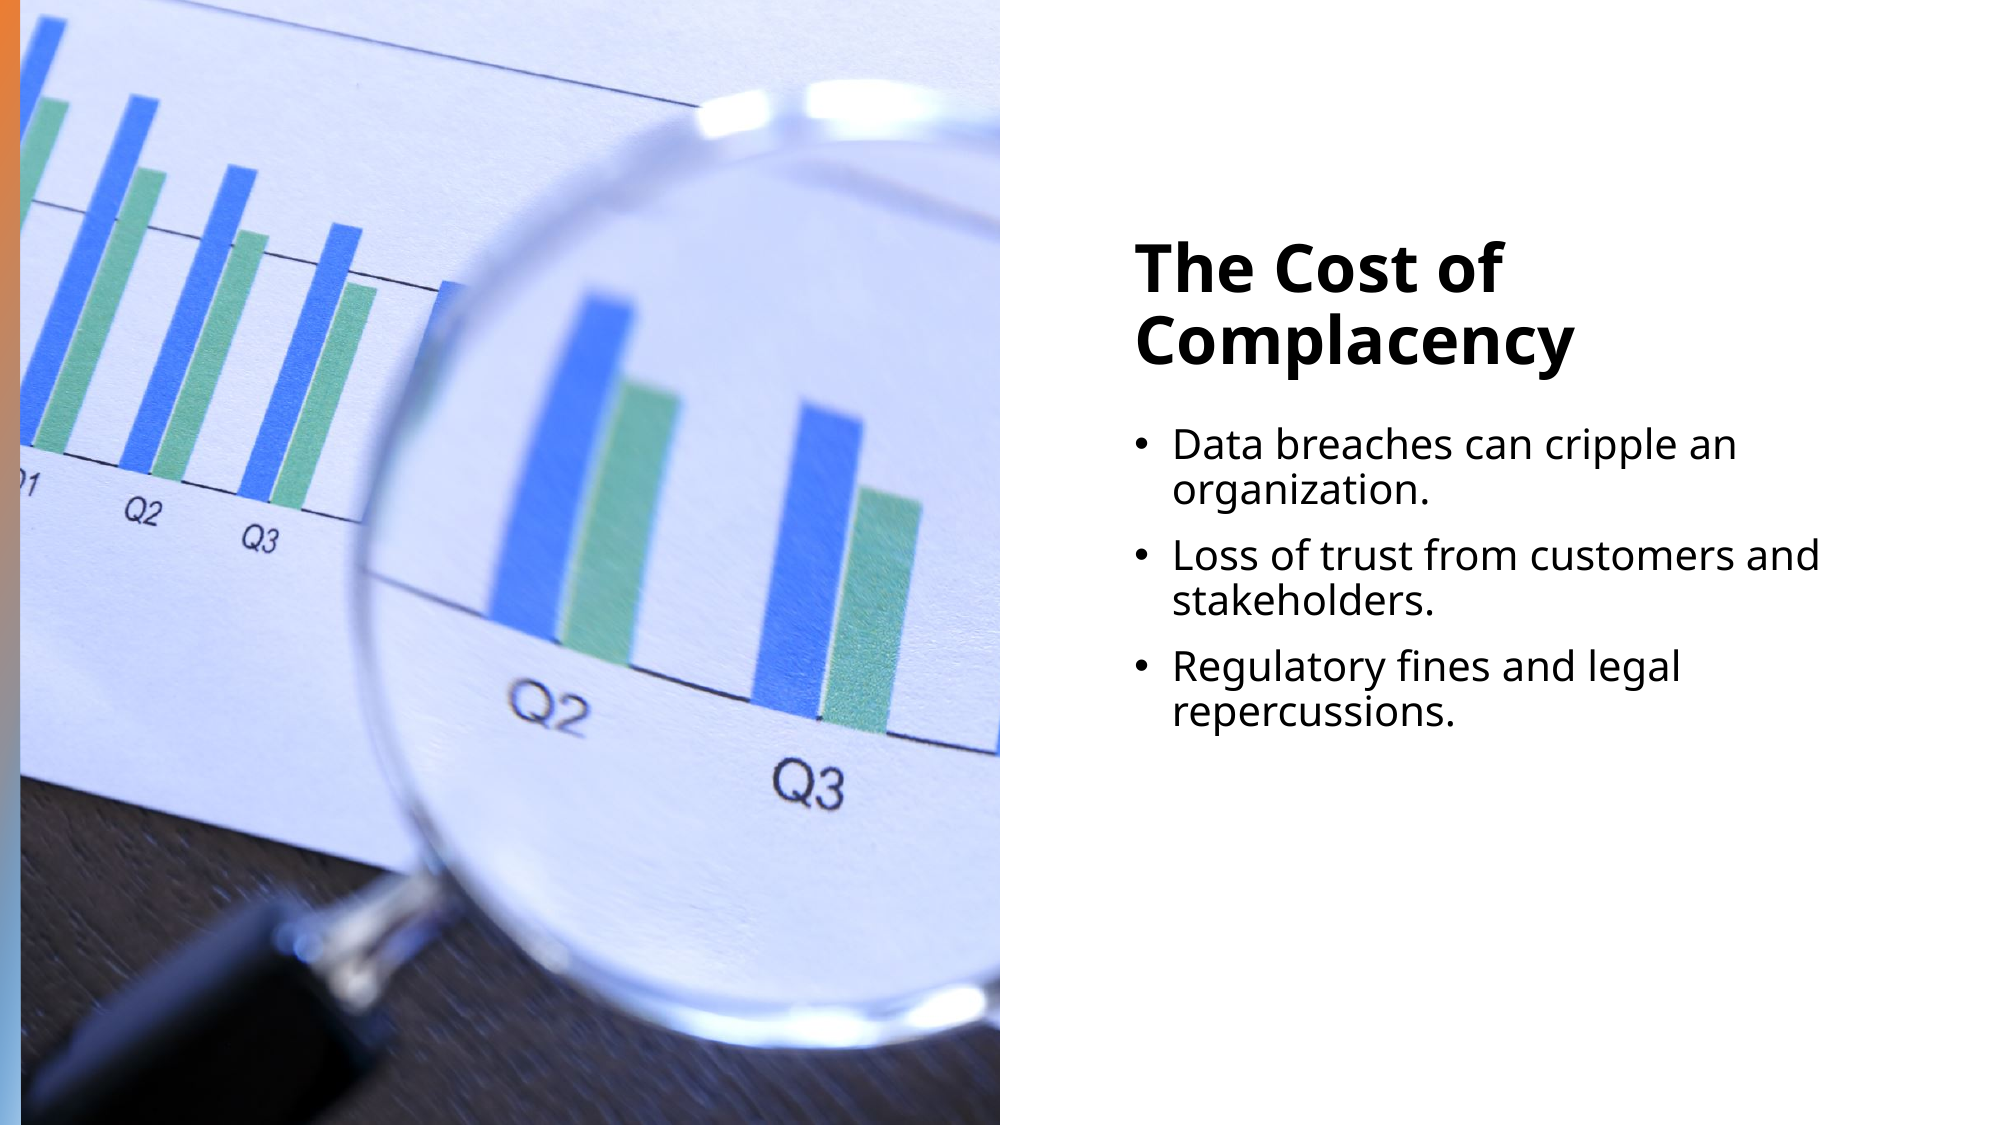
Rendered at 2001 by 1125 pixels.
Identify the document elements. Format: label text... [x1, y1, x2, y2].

title The Cost of Complacency [1119, 121, 1857, 387]
picture [21, 0, 1000, 1125]
list Data breaches can cripple an organization. Loss of trust from customers and stakeholders. Regulatory fines and legal repercussions. [1119, 415, 1857, 982]
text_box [0, 0, 21, 1125]
